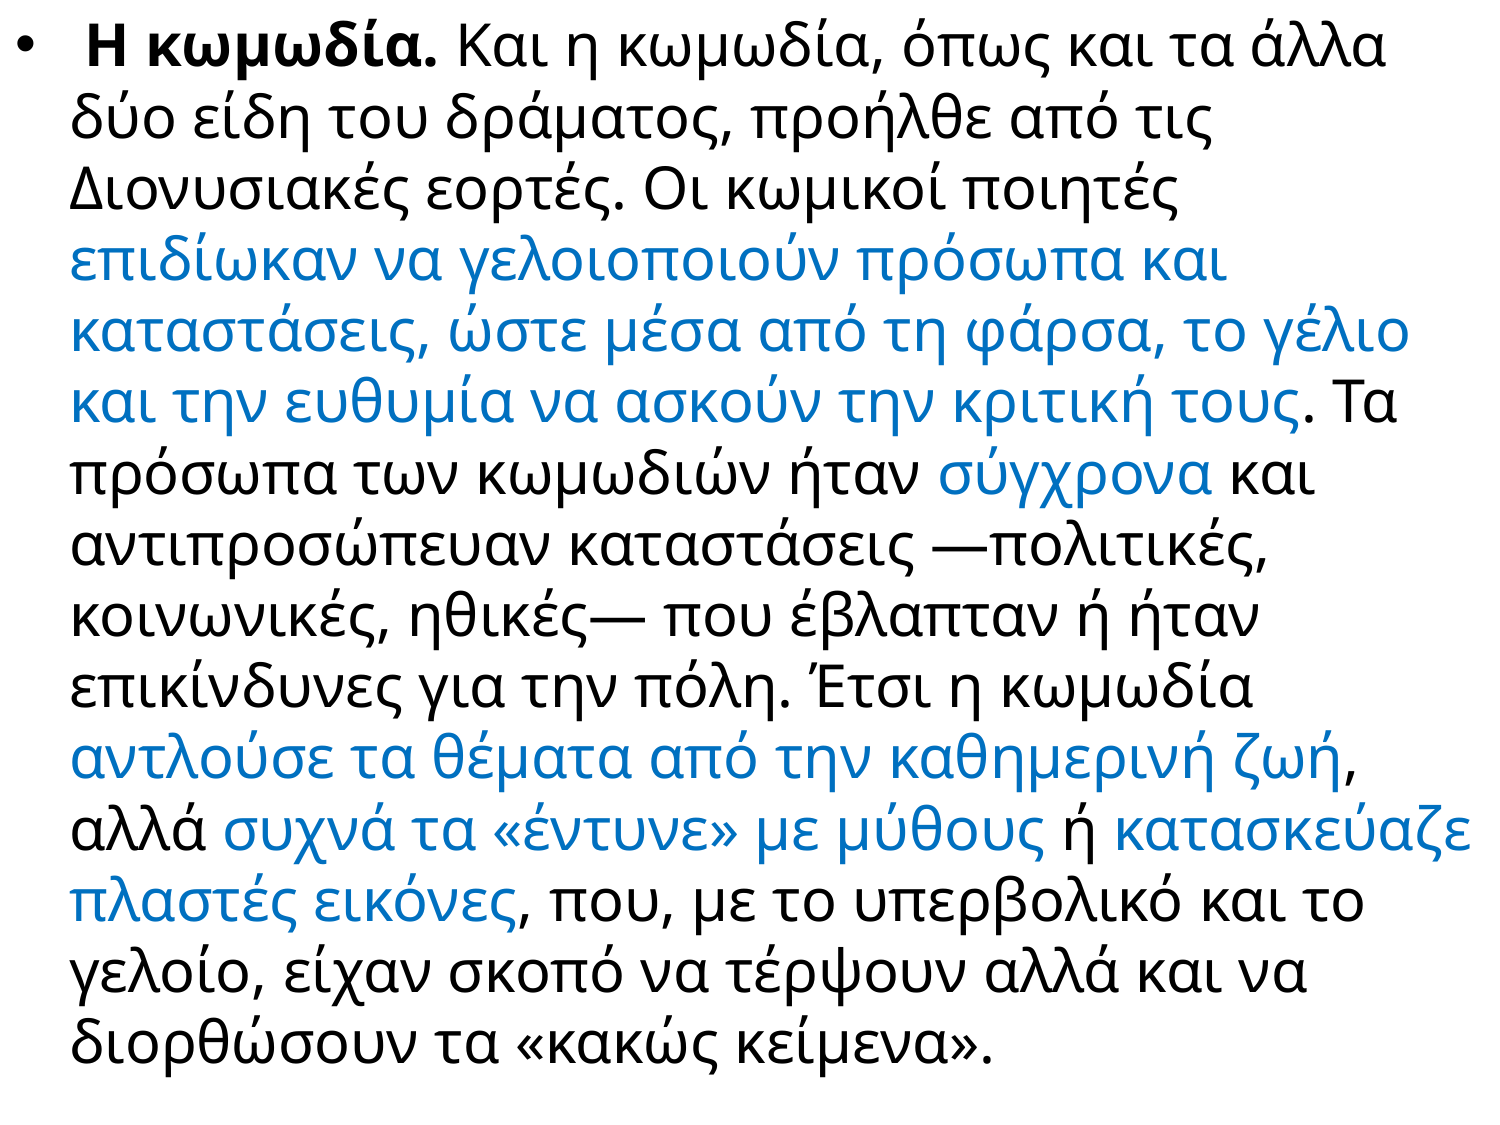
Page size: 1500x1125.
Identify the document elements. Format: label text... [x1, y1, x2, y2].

list Η κωμωδία. Και η κωμωδία, όπως και τα άλλα δύο είδη του δράματος, προήλθε από τις Διονυσιακές εορτές. Οι κωμικοί ποιητές επιδίωκαν να γελοιοποιούν πρόσωπα και καταστάσεις, ώστε μέσα από τη φάρσα, το γέλιο και την ευθυμία να ασκούν την κριτική τους. Τα πρόσωπα των κωμωδιών ήταν σύγχρονα και αντιπροσώπευαν καταστάσεις —πολιτικές, κοινωνικές, ηθικές— που έβλαπταν ή ήταν επικίνδυνες για την πόλη. Έτσι η κωμωδία αντλούσε τα θέματα από την καθημερινή ζωή, αλλά συχνά τα «έντυνε» με μύθους ή κατασκεύαζε πλαστές εικόνες, που, με το υπερβολικό και το γελοίο, είχαν σκοπό να τέρψουν αλλά και να διορθώσουν τα «κακώς κείμενα». [0, 0, 1500, 1125]
